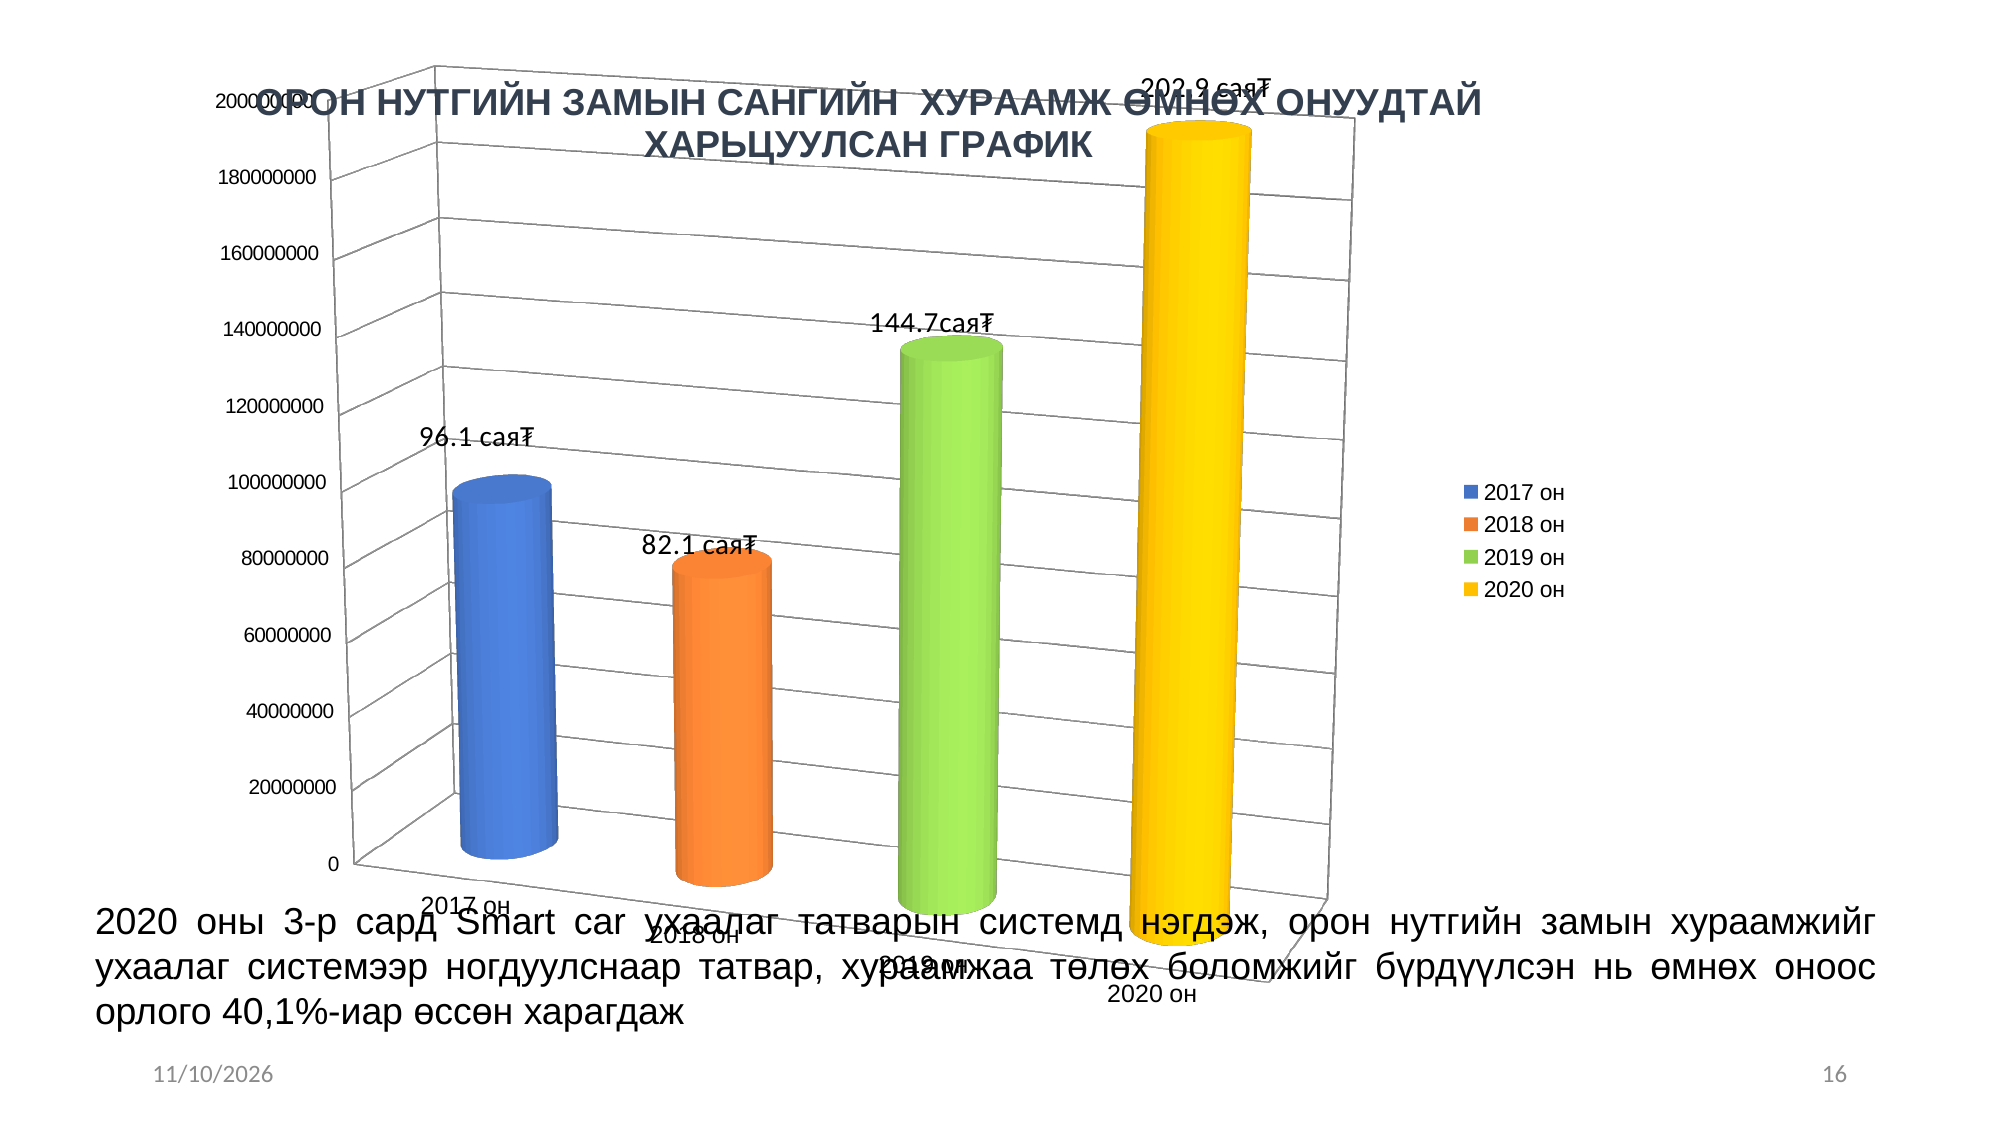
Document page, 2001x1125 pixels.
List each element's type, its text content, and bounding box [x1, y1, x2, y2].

text_box 2020 оны 3-р сард Smart car ухаалаг татварын системд нэгдэж, орон нутгийн замын хураамжийг ухаалаг системээр ногдуулснаар татвар, хураамжаа төлөх боломжийг бүрдүүлсэн нь өмнөх оноос орлого 40,1%-иар өссөн харагдаж [1586, 889, 1892, 1039]
slide_number 16 [1412, 1042, 1863, 1103]
chart [80, 36, 1586, 1045]
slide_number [137, 1045, 588, 1103]
